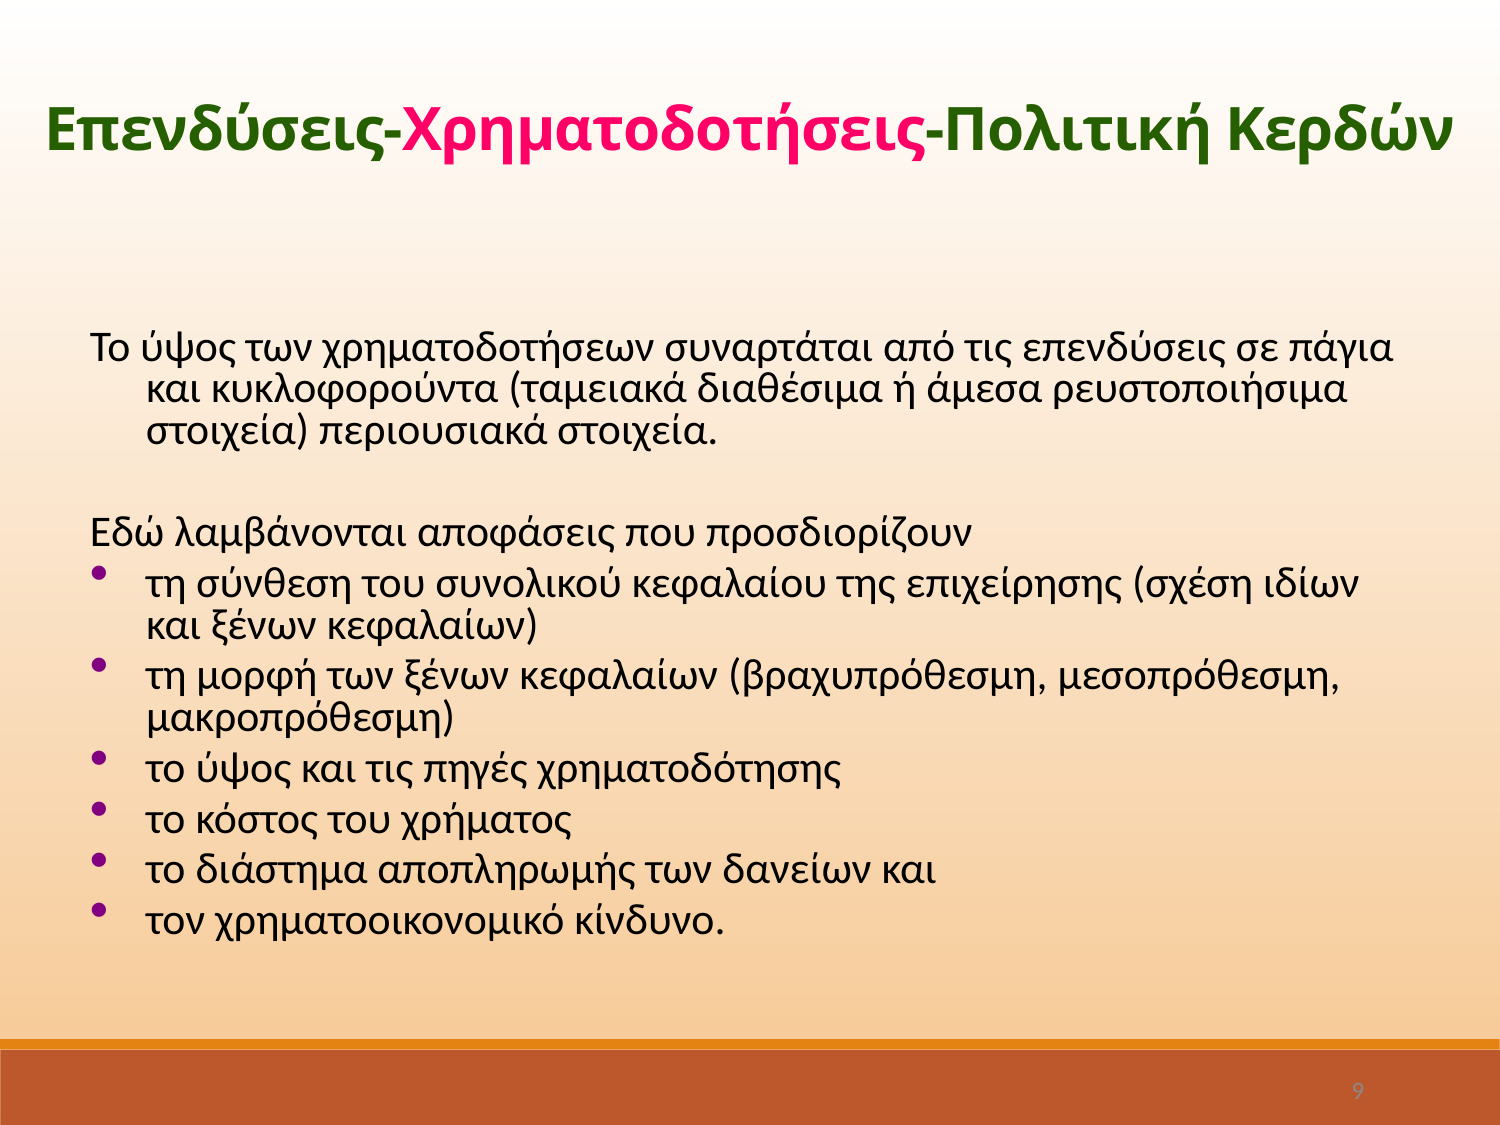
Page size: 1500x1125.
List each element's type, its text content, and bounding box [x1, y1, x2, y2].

title Επενδύσεις-Χρηματοδοτήσεις-Πολιτική Κερδών [0, 45, 1500, 171]
slide_number 9 [1218, 1082, 1380, 1120]
text_box Το ύψος των χρηματοδοτήσεων συναρτάται από τις επενδύσεις σε πάγια και κυκλοφορούντα (ταμειακά διαθέσιμα ή άμεσα ρευστοποιήσιμα στοιχεία) περιουσιακά στοιχεία. Εδώ λαμβάνονται αποφάσεις που προσδιορίζουν τη σύνθεση του συνολικού κεφαλαίου της επιχείρησης (σχέση ιδίων και ξένων κεφαλαίων) τη μορφή των ξένων κεφαλαίων (βραχυπρόθεσμη, μεσοπρόθεσμη, μακροπρόθεσμη) το ύψος και τις πηγές χρηματοδότησης το κόστος του χρήματος το διάστημα αποπληρωμής των δανείων και τον χρηματοοικονομικό κίνδυνο. [74, 208, 1425, 1082]
